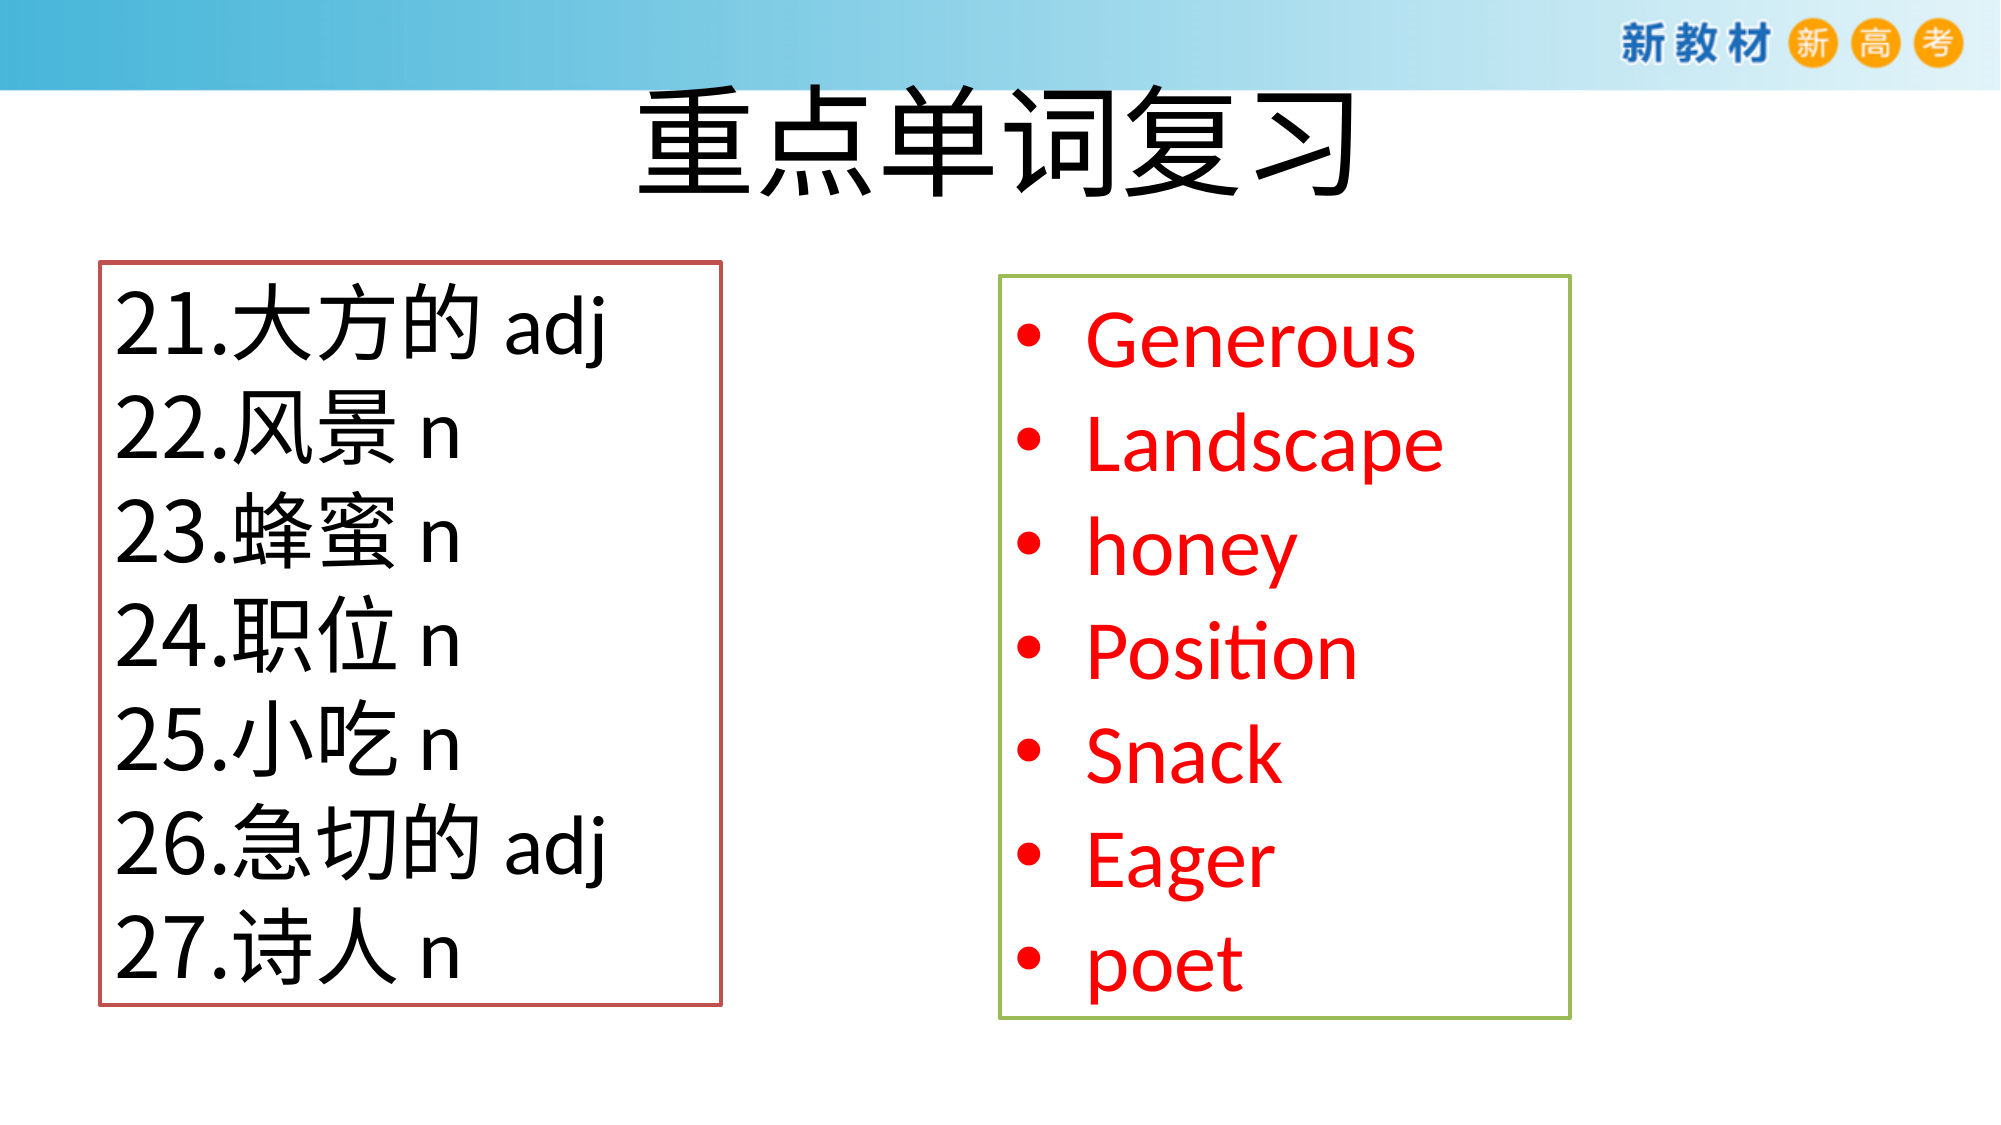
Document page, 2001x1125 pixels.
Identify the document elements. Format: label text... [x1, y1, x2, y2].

text_box Generous Landscape honey Position Snack Eager poet [998, 274, 1572, 1020]
list 大方的adj 风景n 蜂蜜n 职位n 小吃n 急切的adj 诗人n [98, 260, 723, 1007]
title 重点单词复习 [99, 45, 1900, 233]
picture [0, 0, 2001, 1125]
